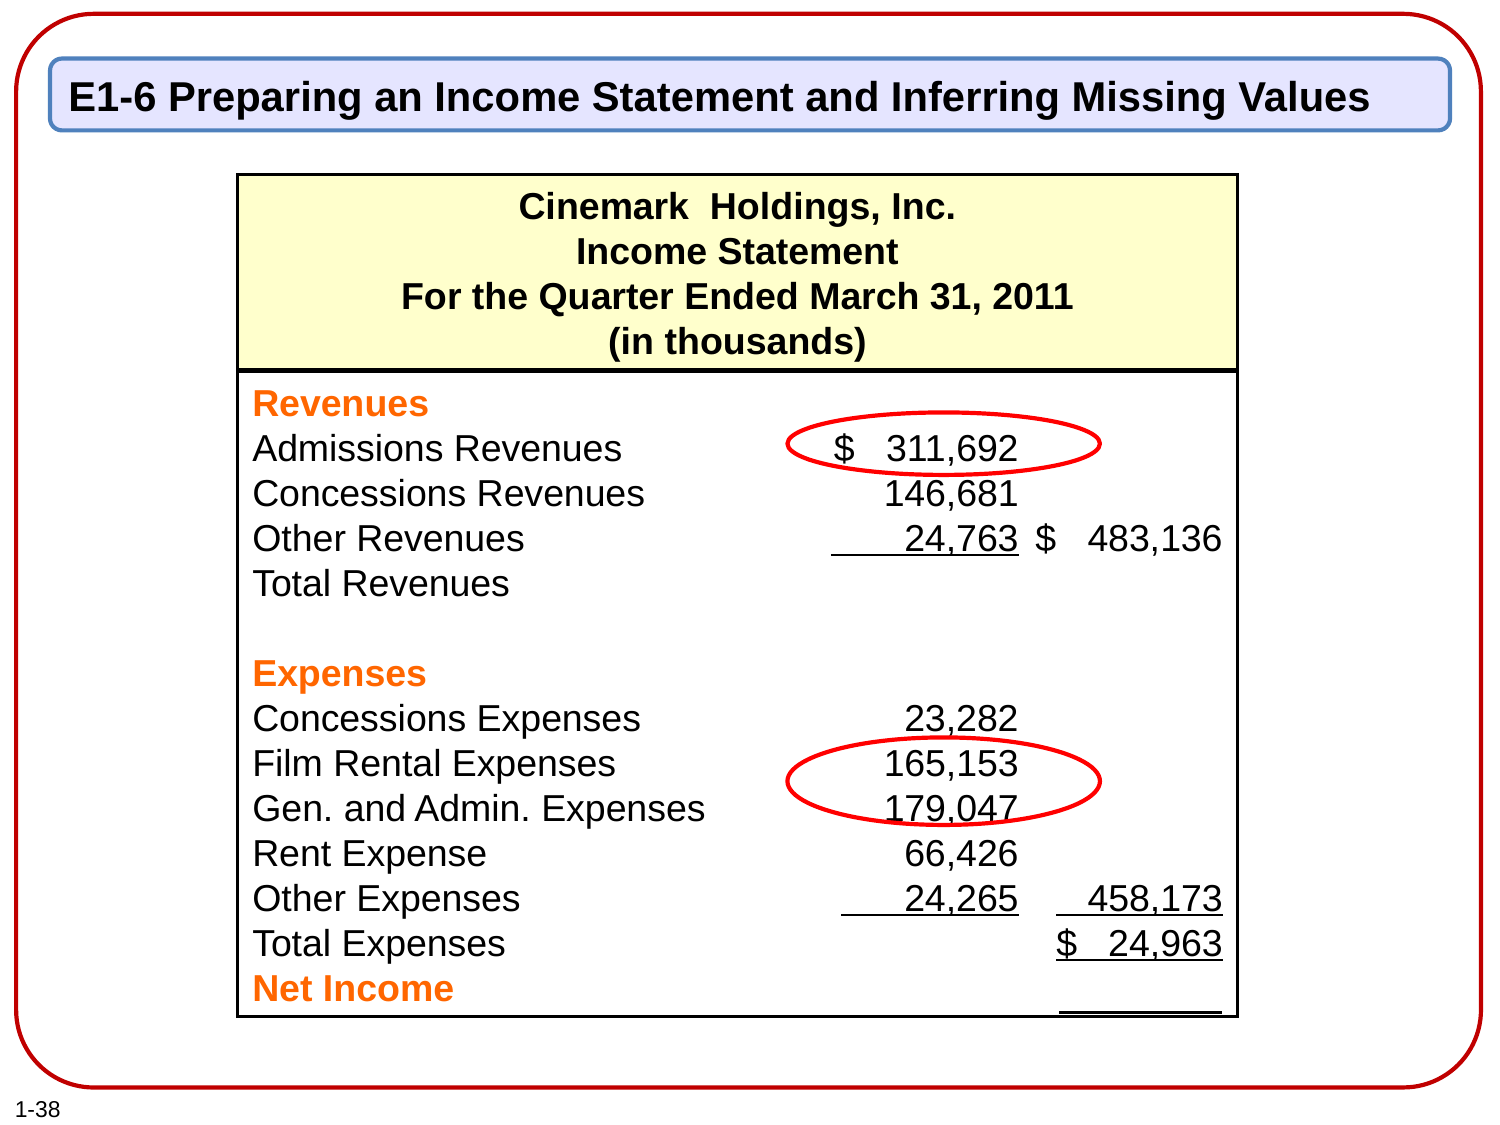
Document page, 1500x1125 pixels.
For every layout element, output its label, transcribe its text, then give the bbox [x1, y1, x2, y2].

text_box E1-6 Preparing an Income Statement and Inferring Missing Values [47, 56, 1453, 133]
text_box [237, 174, 1238, 1069]
